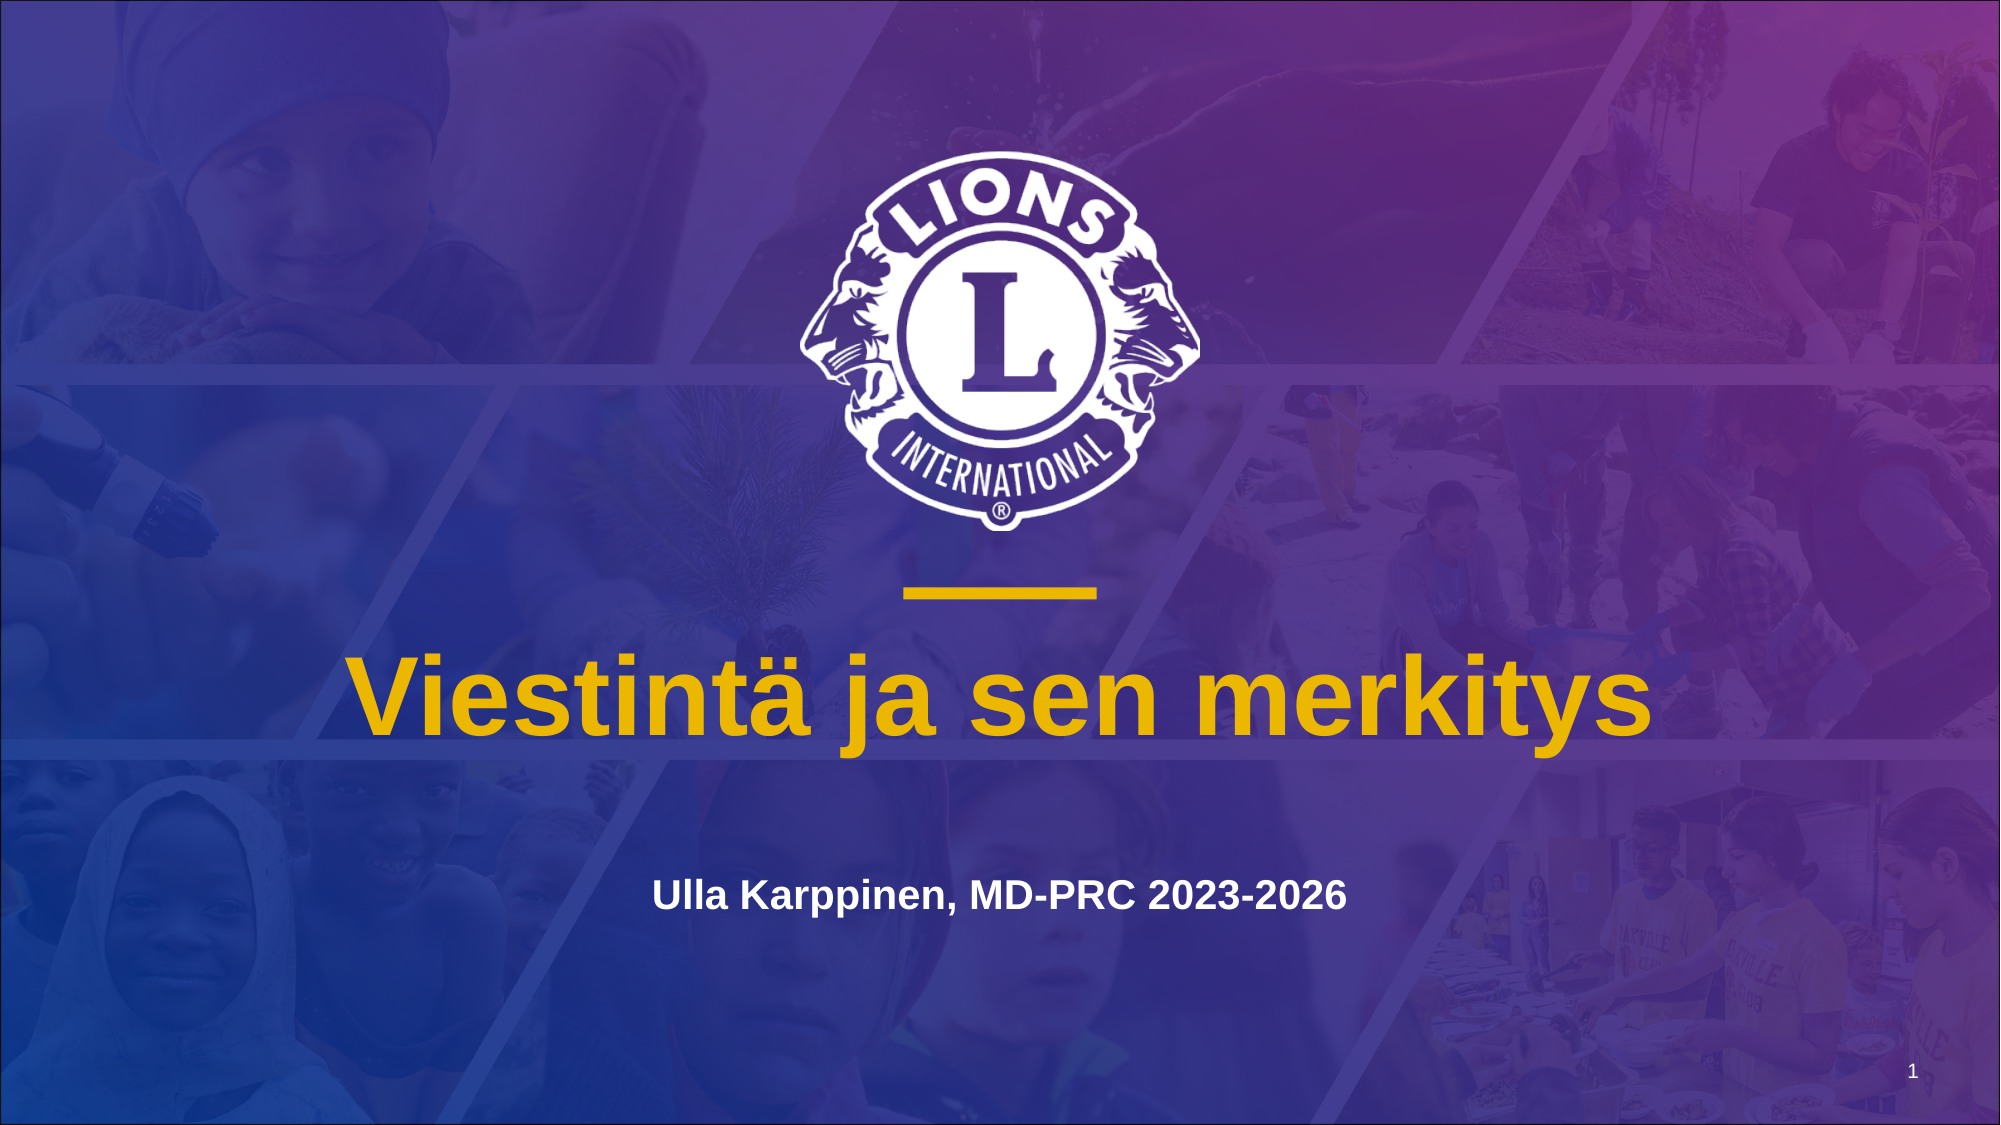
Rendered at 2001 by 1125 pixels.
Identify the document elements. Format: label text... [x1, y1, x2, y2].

list Viestintä ja sen merkitys [74, 631, 1926, 798]
list Ulla Karppinen, MD-PRC 2023-2026 [128, 816, 1872, 977]
